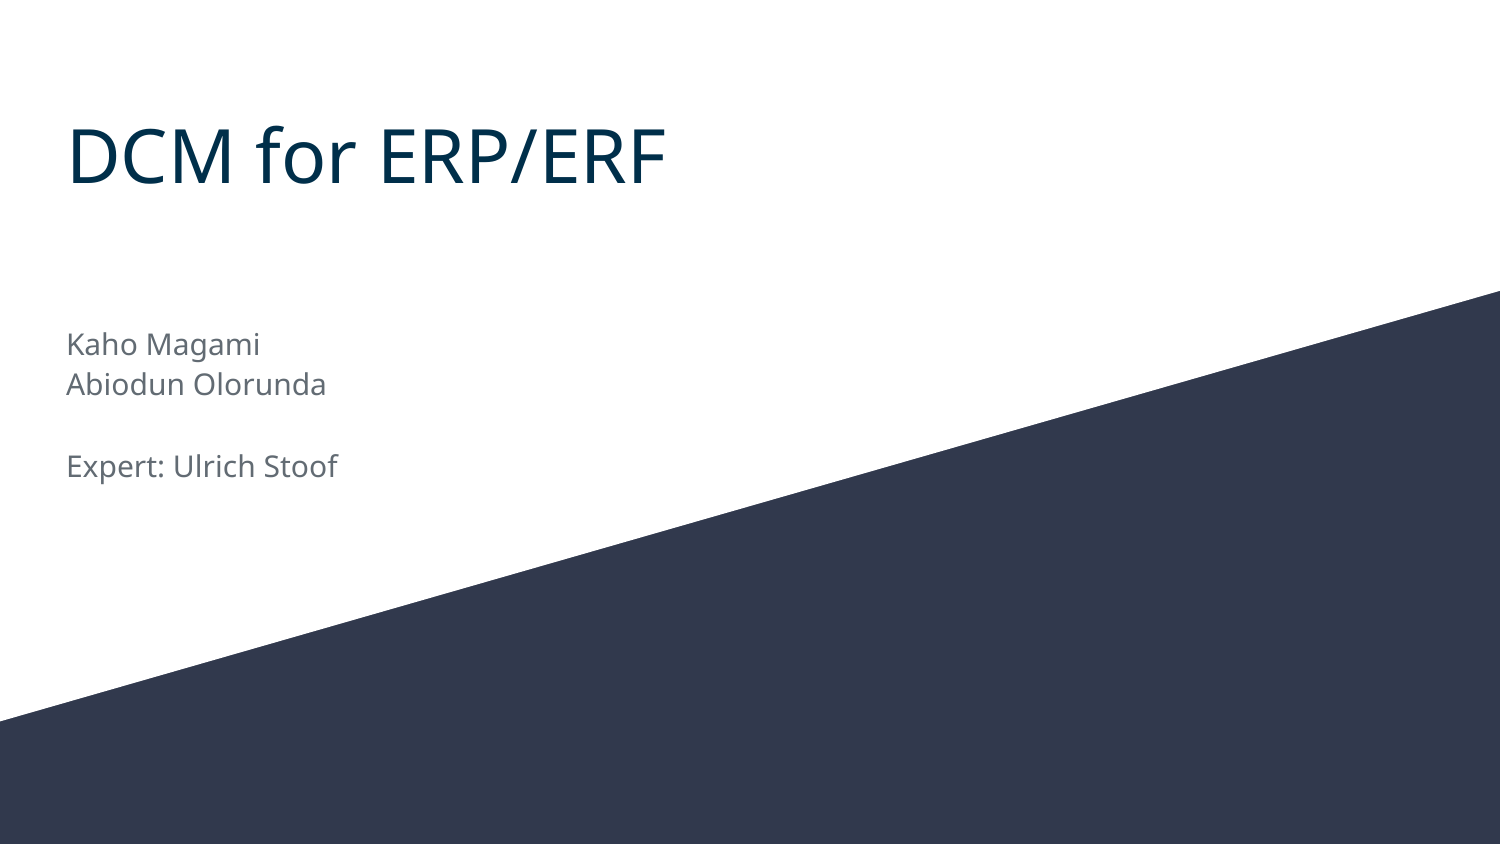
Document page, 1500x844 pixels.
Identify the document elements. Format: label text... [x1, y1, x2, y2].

title DCM for ERP/ERF [51, 88, 1449, 299]
subtitle Kaho Magami Abiodun Olorunda Expert: Ulrich Stoof [51, 308, 748, 502]
